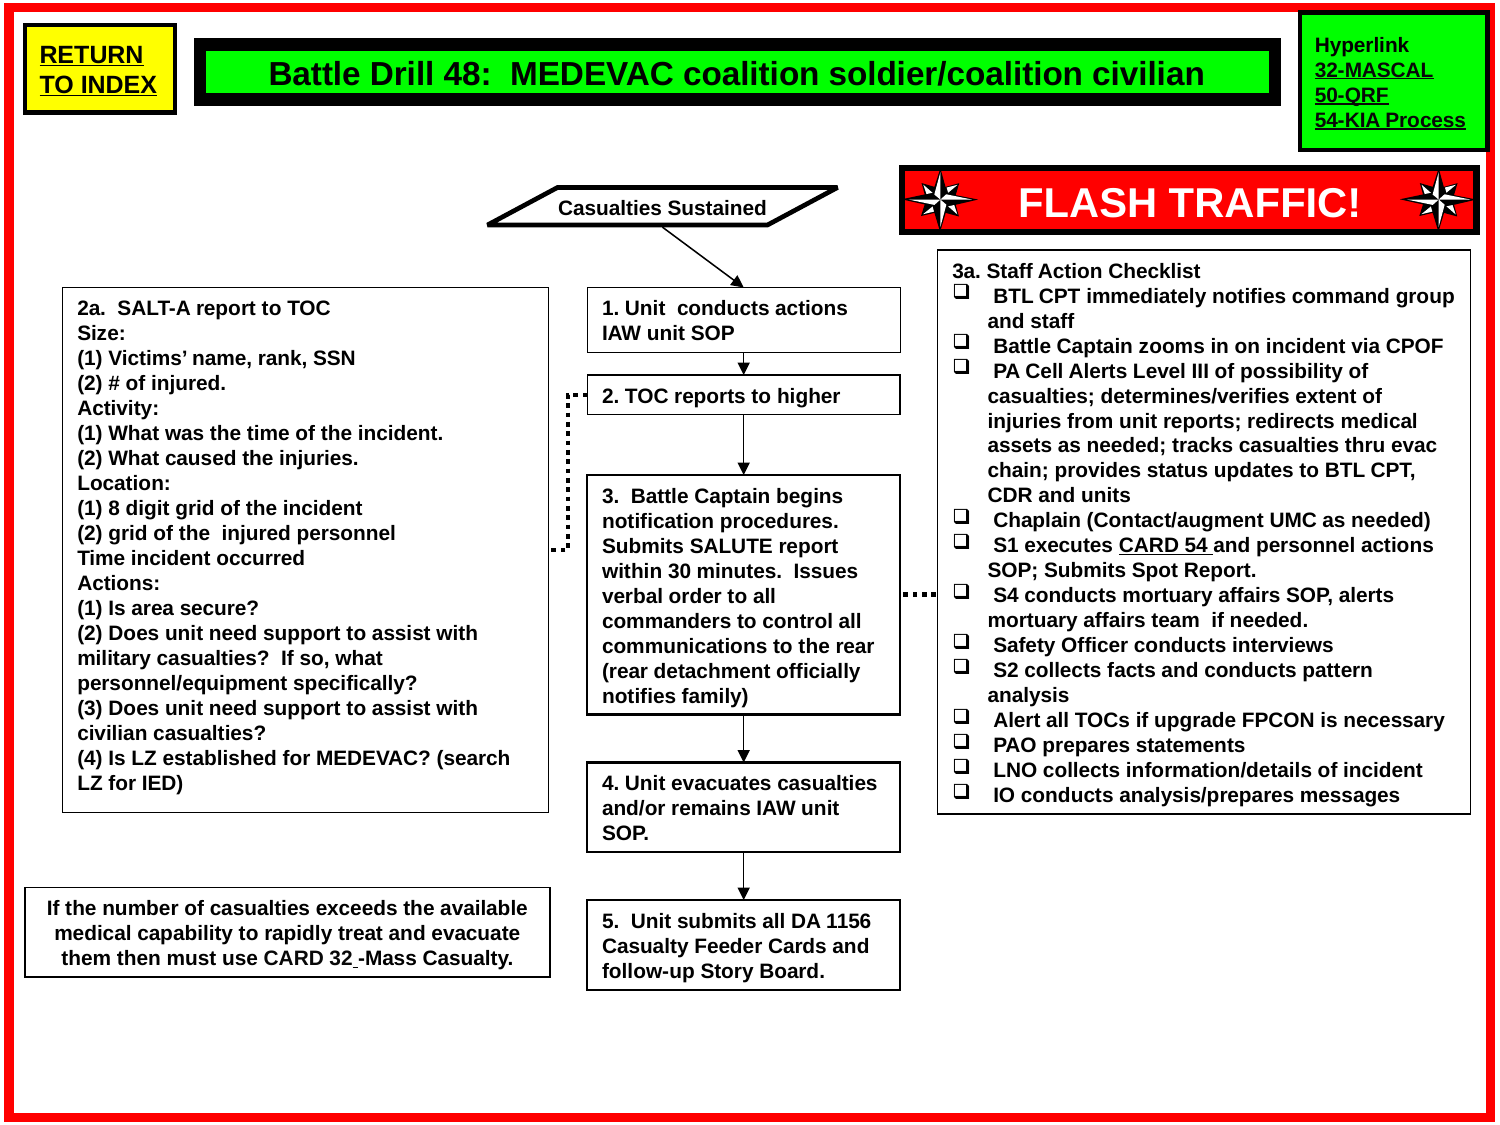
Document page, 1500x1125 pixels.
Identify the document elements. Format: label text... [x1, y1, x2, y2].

text_box 5. Unit submits all DA 1156 Casualty Feeder Cards and follow-up Story Board. [587, 900, 900, 990]
text_box 3. Battle Captain begins notification procedures. Submits SALUTE report within 30 minutes. Issues verbal order to all commanders to control all communications to the rear (rear detachment officially notifies family) [587, 474, 900, 715]
text_box 4. Unit evacuates casualties and/or remains IAW unit SOP. [587, 762, 900, 853]
text_box 2. TOC reports to higher [587, 375, 900, 415]
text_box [901, 167, 1477, 234]
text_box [673, 216, 734, 299]
text_box Casualties Sustained [487, 187, 838, 228]
text_box 3a. Staff Action Checklist BTL CPT immediately notifies command group and staff Battle Captain zooms in on incident via CPOF PA Cell Alerts Level III of possibility of casualties; determines/verifies extent of injuries from unit reports; redirects medical assets as needed; tracks casualties thru evac chain; provides status updates to BTL CPT, CDR and units Chaplain (Contact/augment UMC as needed) S1 executes CARD 54 and personnel actions SOP; Submits Spot Report. S4 conducts mortuary affairs SOP, alerts mortuary affairs team if needed. Safety Officer conducts interviews S2 collects facts and conducts pattern analysis Alert all TOCs if upgrade FPCON is necessary PAO prepares statements LNO collects information/details of incident IO conducts analysis/prepares messages [937, 249, 1471, 815]
text_box If the number of casualties exceeds the available medical capability to rapidly treat and evacuate them then must use CARD 32 -Mass Casualty. [24, 887, 550, 978]
text_box 1. Unit conducts actions IAW unit SOP [587, 287, 900, 353]
text_box Hyperlink 32-MASCAL 50-QRF 54-KIA Process [1299, 12, 1488, 150]
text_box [548, 394, 588, 551]
text_box Battle Drill 48: MEDEVAC coalition soldier/coalition civilian [200, 44, 1275, 100]
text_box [899, 595, 988, 646]
text_box 2a. SALT-A report to TOC Size: (1) Victims’ name, rank, SSN (2) # of injured. Activity: (1) What was the time of the incident. (2) What caused the injuries. Location: (1) 8 digit grid of the incident (2) grid of the injured personnel Time incident occurred Actions: (1) Is area secure? (2) Does unit need support to assist with military casualties? If so, what personnel/equipment specifically? (3) Does unit need support to assist with civilian casualties? (4) Is LZ established for MEDEVAC? (search LZ for IED) [62, 287, 549, 813]
